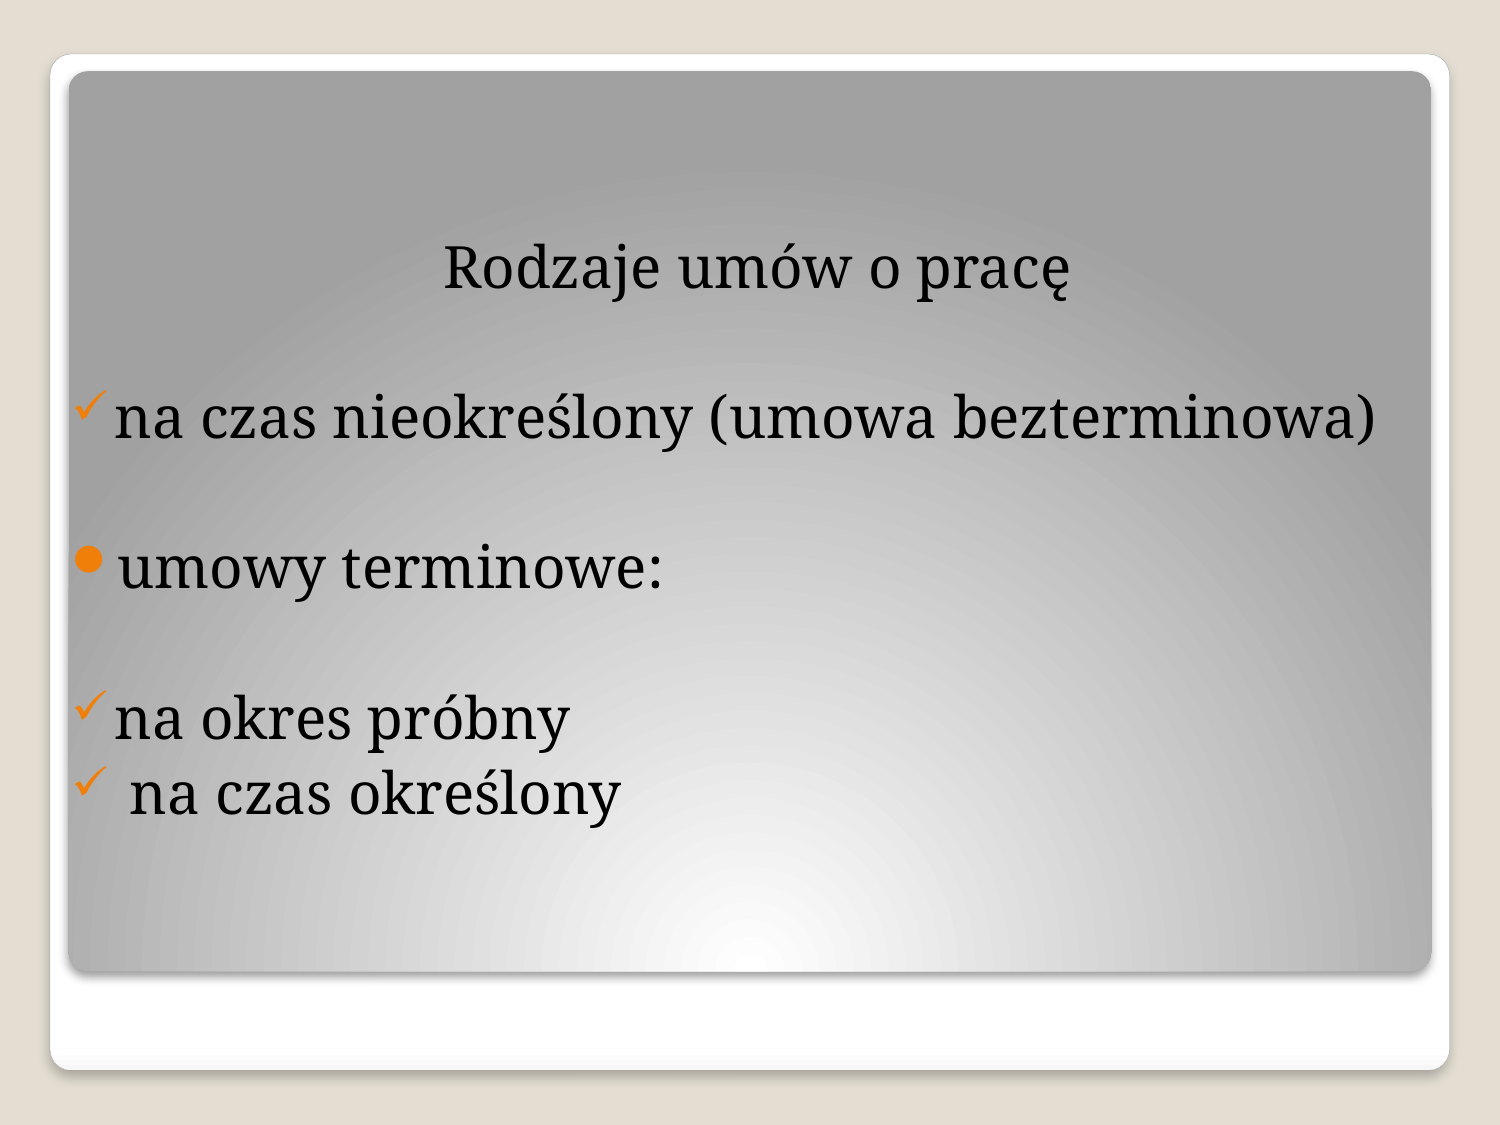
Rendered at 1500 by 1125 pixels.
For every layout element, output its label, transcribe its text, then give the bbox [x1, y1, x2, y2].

list Rodzaje umów o pracę na czas nieokreślony (umowa bezterminowa) umowy terminowe: na okres próbny na czas określony [41, 42, 1459, 1081]
